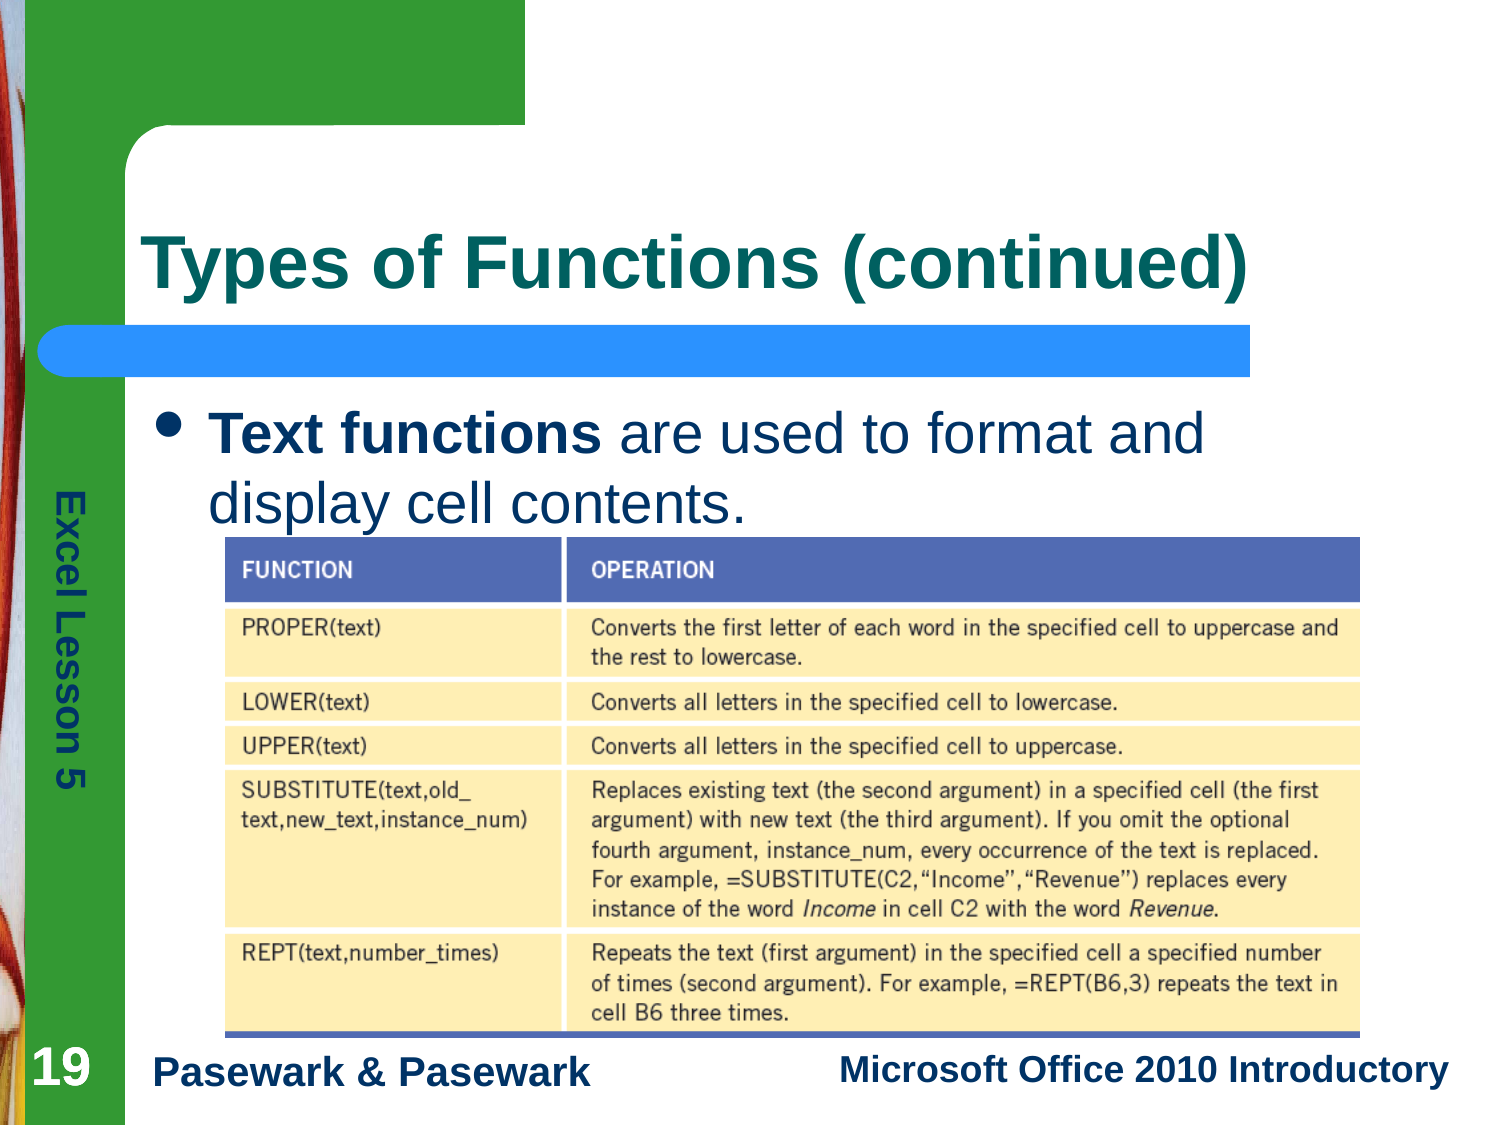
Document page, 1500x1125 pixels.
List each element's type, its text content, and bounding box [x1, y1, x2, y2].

picture [224, 537, 1360, 1038]
list Text functions are used to format and display cell contents. [137, 387, 1400, 1076]
text_box 19 [13, 1023, 111, 1105]
picture [0, 0, 25, 1125]
title Types of Functions (continued) [124, 124, 1426, 313]
